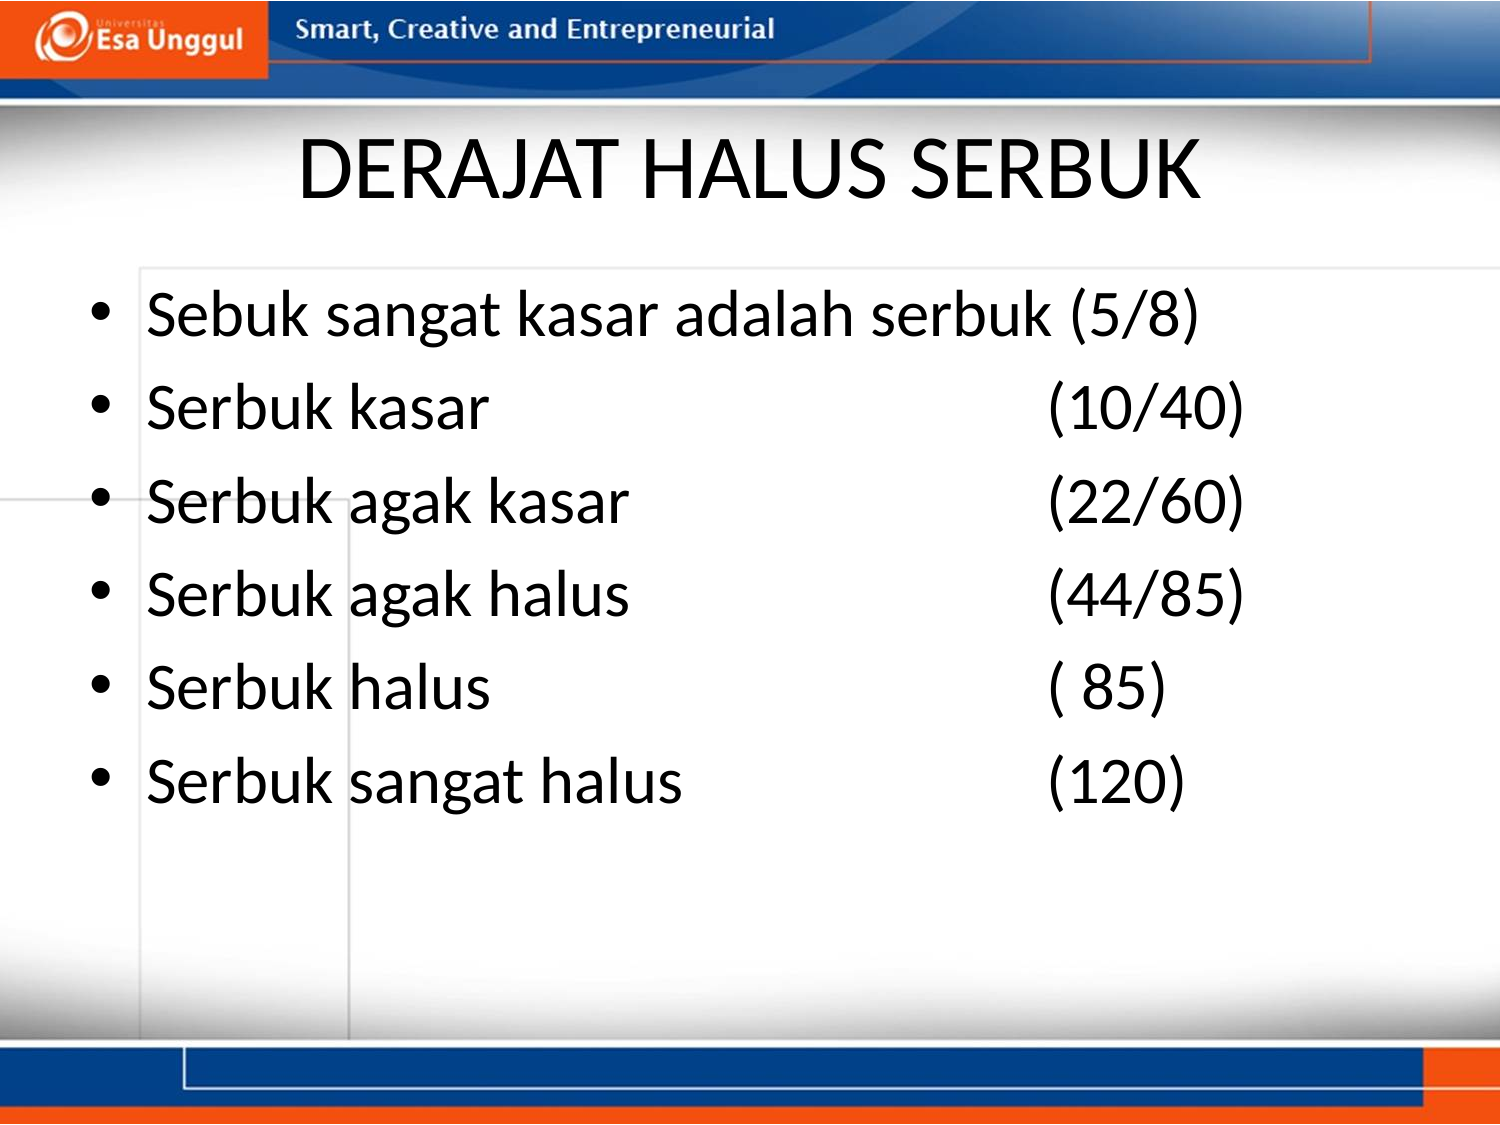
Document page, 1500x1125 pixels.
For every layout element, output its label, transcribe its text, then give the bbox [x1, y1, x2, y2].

list Sebuk sangat kasar adalah serbuk (5/8) Serbuk kasar (10/40) Serbuk agak kasar (22/60) Serbuk agak halus (44/85) Serbuk halus ( 85) Serbuk sangat halus (120) [75, 262, 1425, 1005]
title DERAJAT HALUS SERBUK [75, 99, 1425, 233]
picture [0, 1, 1500, 1124]
